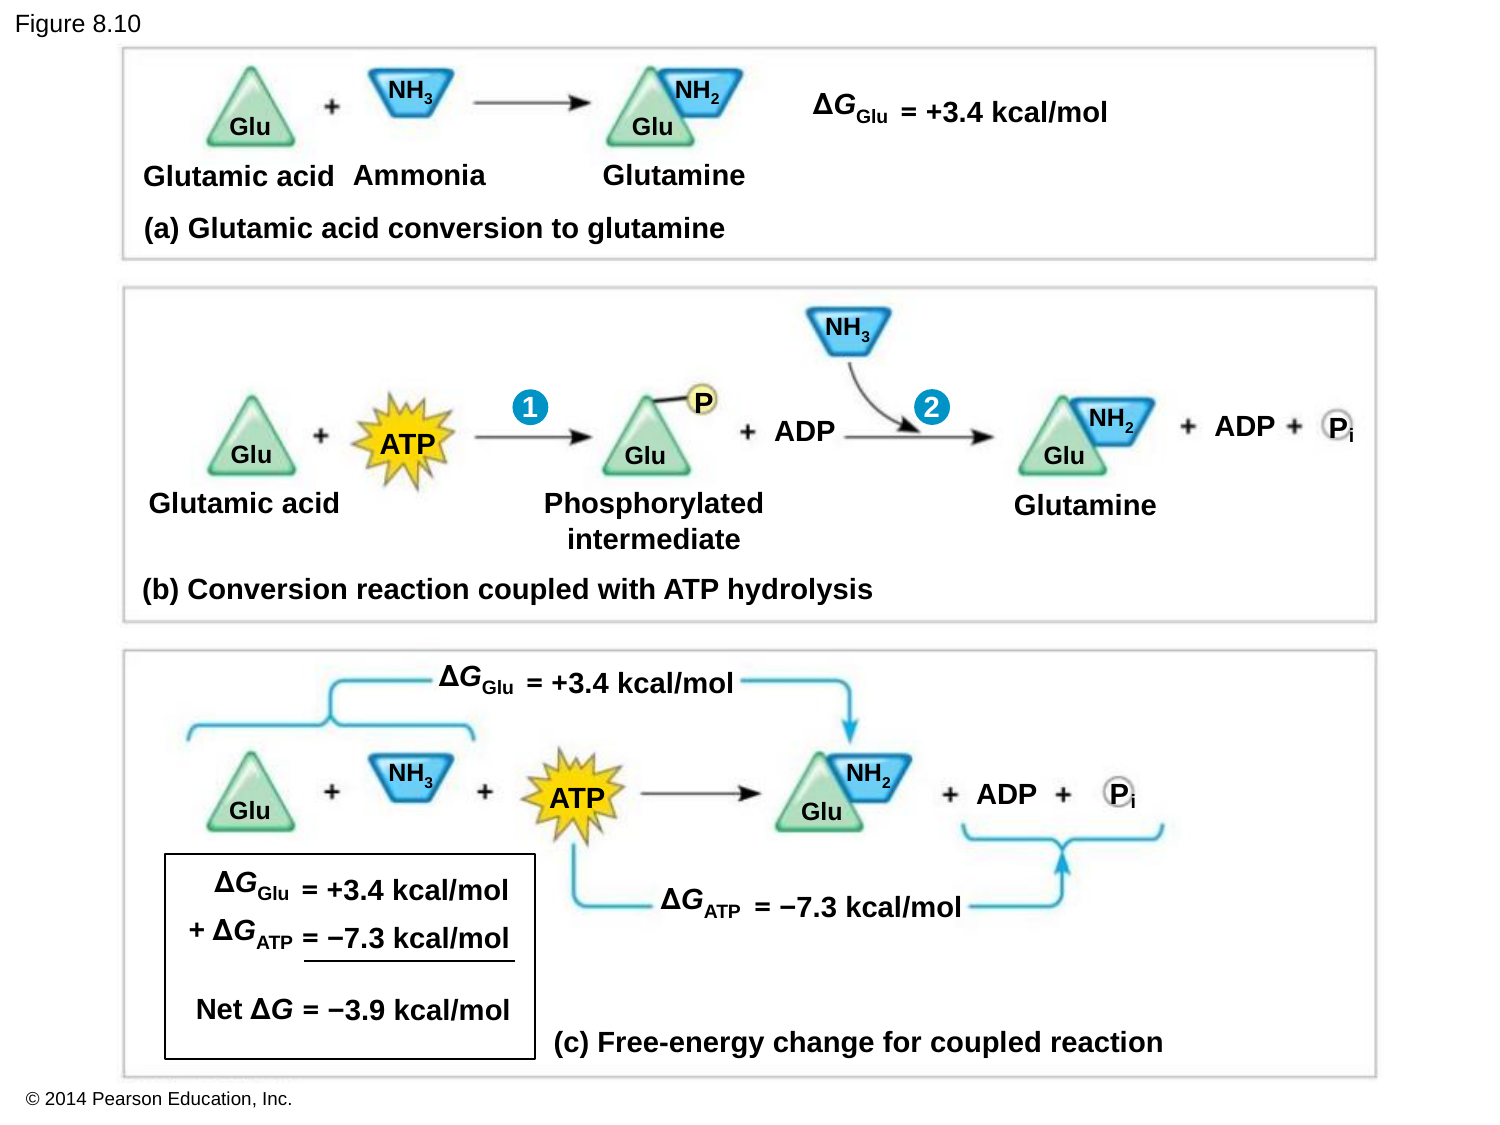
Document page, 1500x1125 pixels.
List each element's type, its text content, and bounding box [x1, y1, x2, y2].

picture [116, 41, 1384, 1083]
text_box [511, 387, 549, 427]
title Figure 8.10 [0, 0, 593, 57]
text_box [913, 387, 951, 427]
